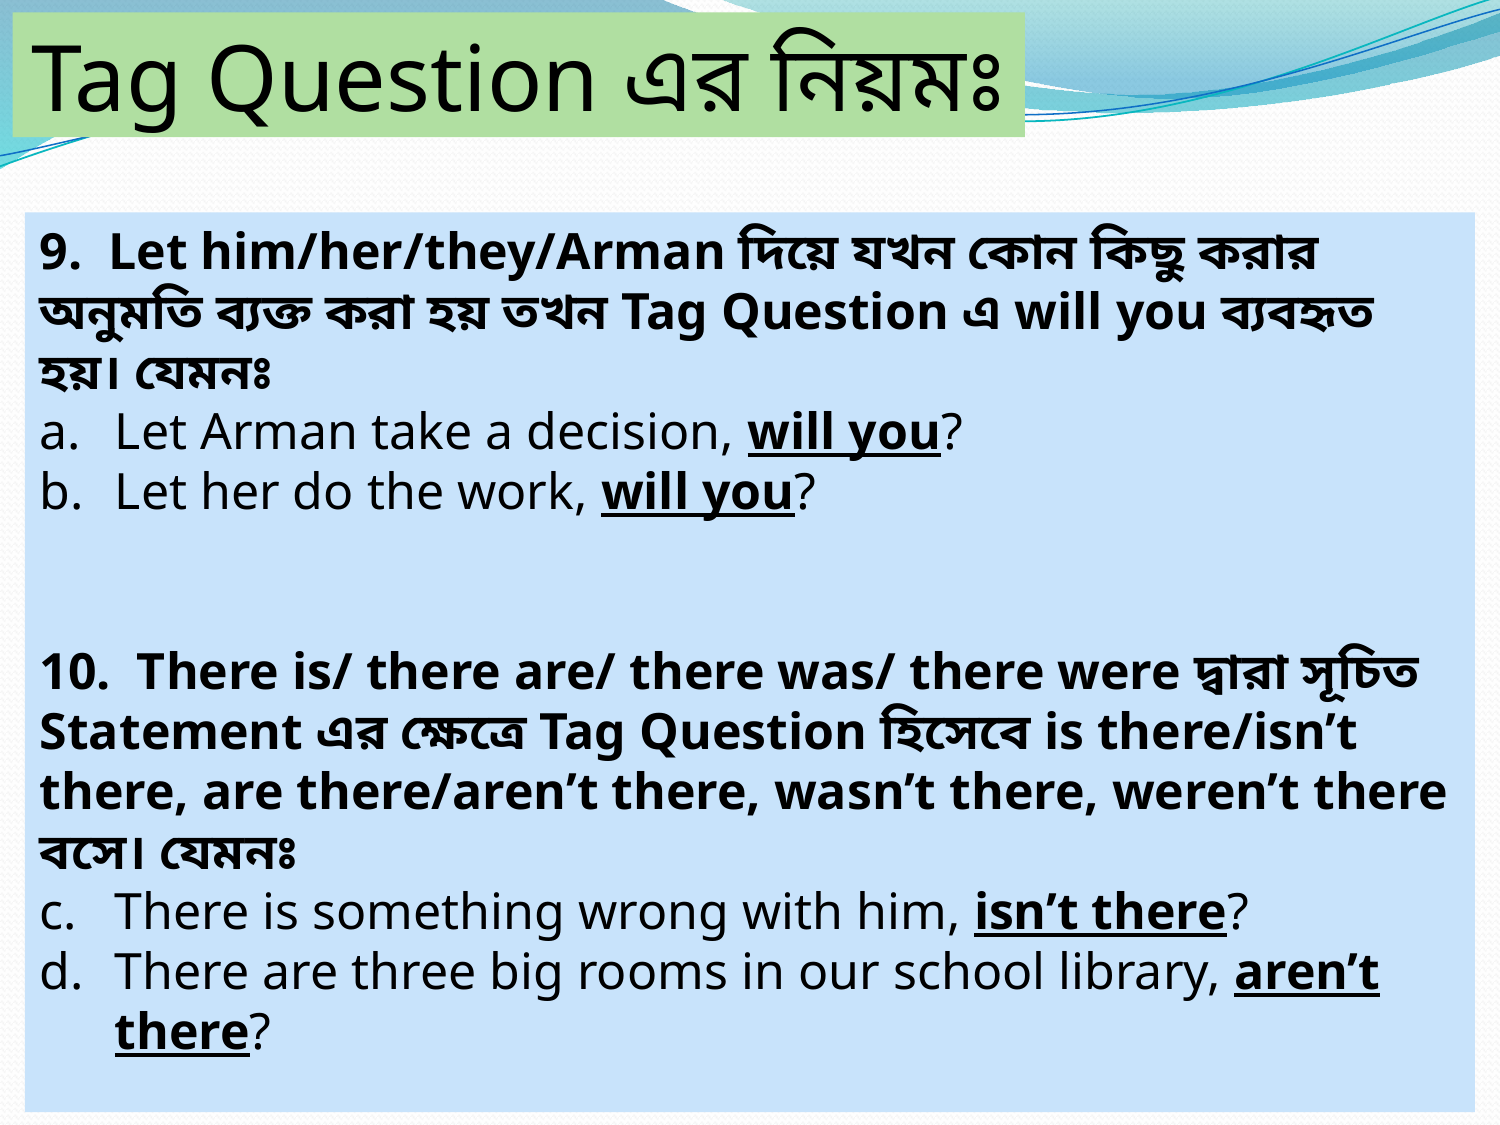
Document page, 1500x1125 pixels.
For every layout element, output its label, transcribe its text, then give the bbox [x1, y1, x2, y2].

text_box 9. Let him/her/they/Arman দিয়ে যখন কোন কিছু করার অনুমতি ব্যক্ত করা হয় তখন Tag Question এ will you ব্যবহৃত হয়। যেমনঃ Let Arman take a decision, will you? Let her do the work, will you? 10. There is/ there are/ there was/ there were দ্বারা সূচিত Statement এর ক্ষেত্রে Tag Question হিসেবে is there/isn’t there, are there/aren’t there, wasn’t there, weren’t there বসে। যেমনঃ There is something wrong with him, isn’t there? There are three big rooms in our school library, aren’t there? [24, 212, 1475, 1113]
text_box Tag Question এর নিয়মঃ [12, 12, 1025, 138]
